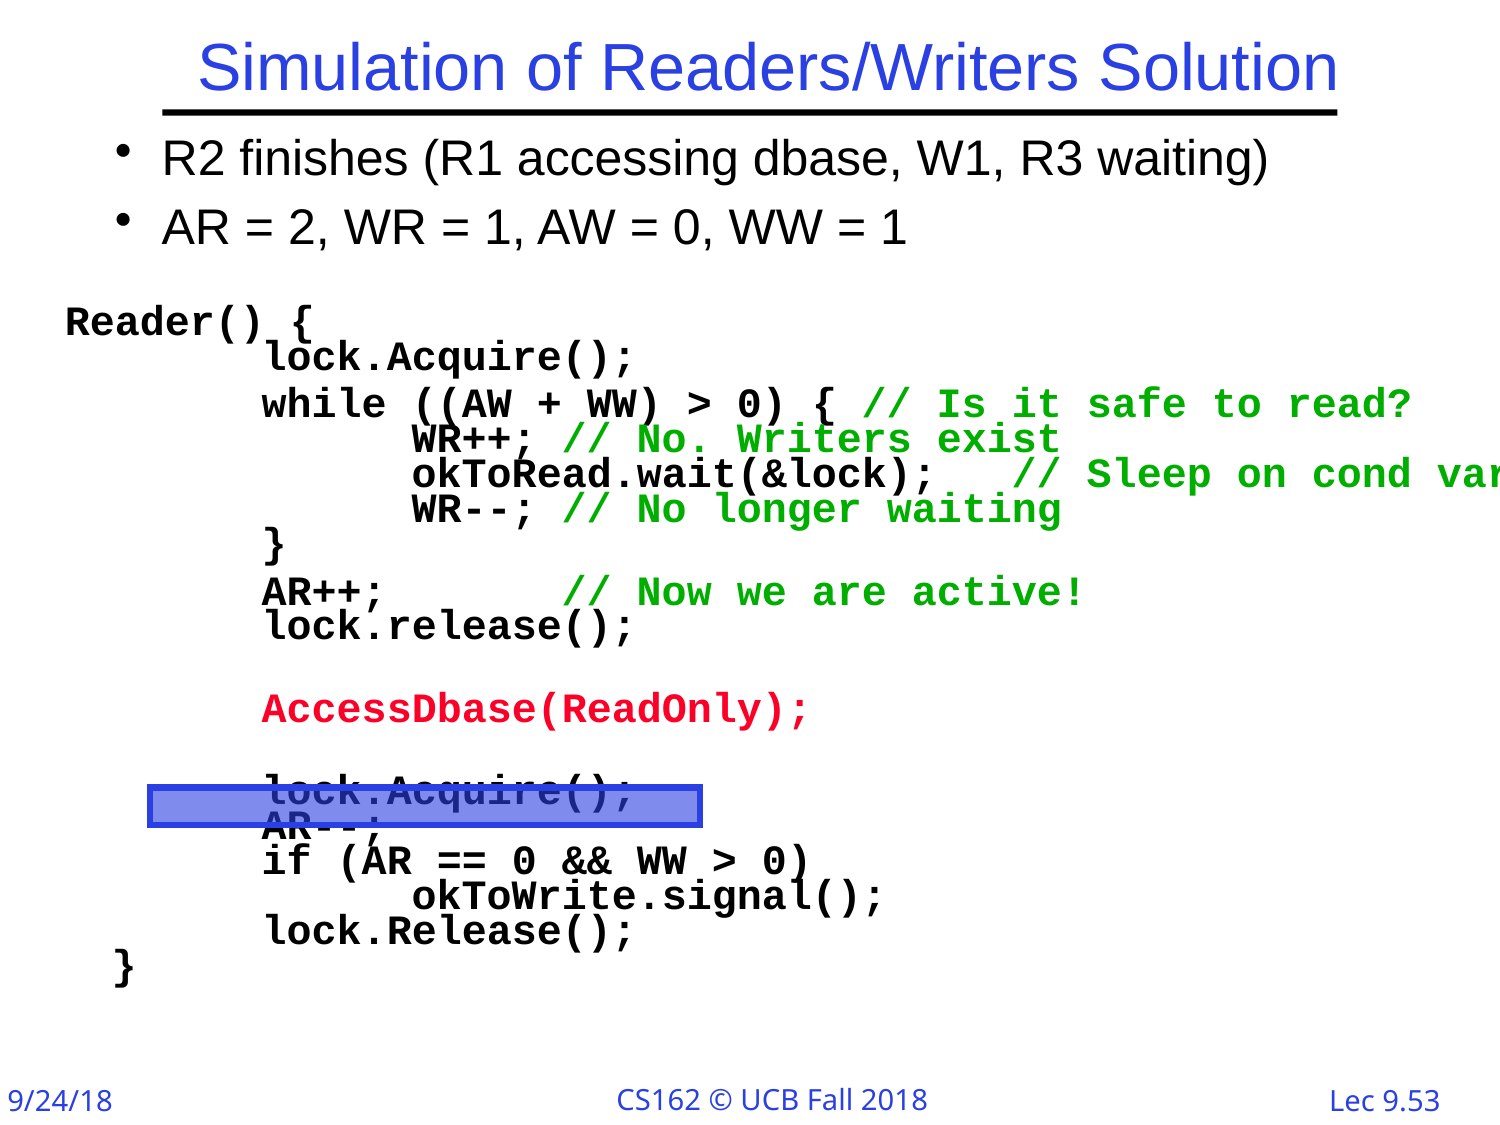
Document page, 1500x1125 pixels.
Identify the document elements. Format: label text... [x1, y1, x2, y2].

title Simulation of Readers/Writers Solution [87, 24, 1450, 113]
list R2 finishes (R1 accessing dbase, W1, R3 waiting) AR = 2, WR = 1, AW = 0, WW = 1 [99, 125, 1400, 299]
text_box Reader() { lock.Acquire(); while ((AW + WW) > 0) { // Is it safe to read? WR++; // No. Writers exist okToRead.wait(&lock); // Sleep on cond var WR--; // No longer waiting } AR++; // Now we are active! lock.release(); AccessDbase(ReadOnly); lock.Acquire(); AR--; if (AR == 0 && WW > 0) okToWrite.signal(); lock.Release(); } [49, 299, 1500, 1013]
text_box [150, 787, 700, 825]
